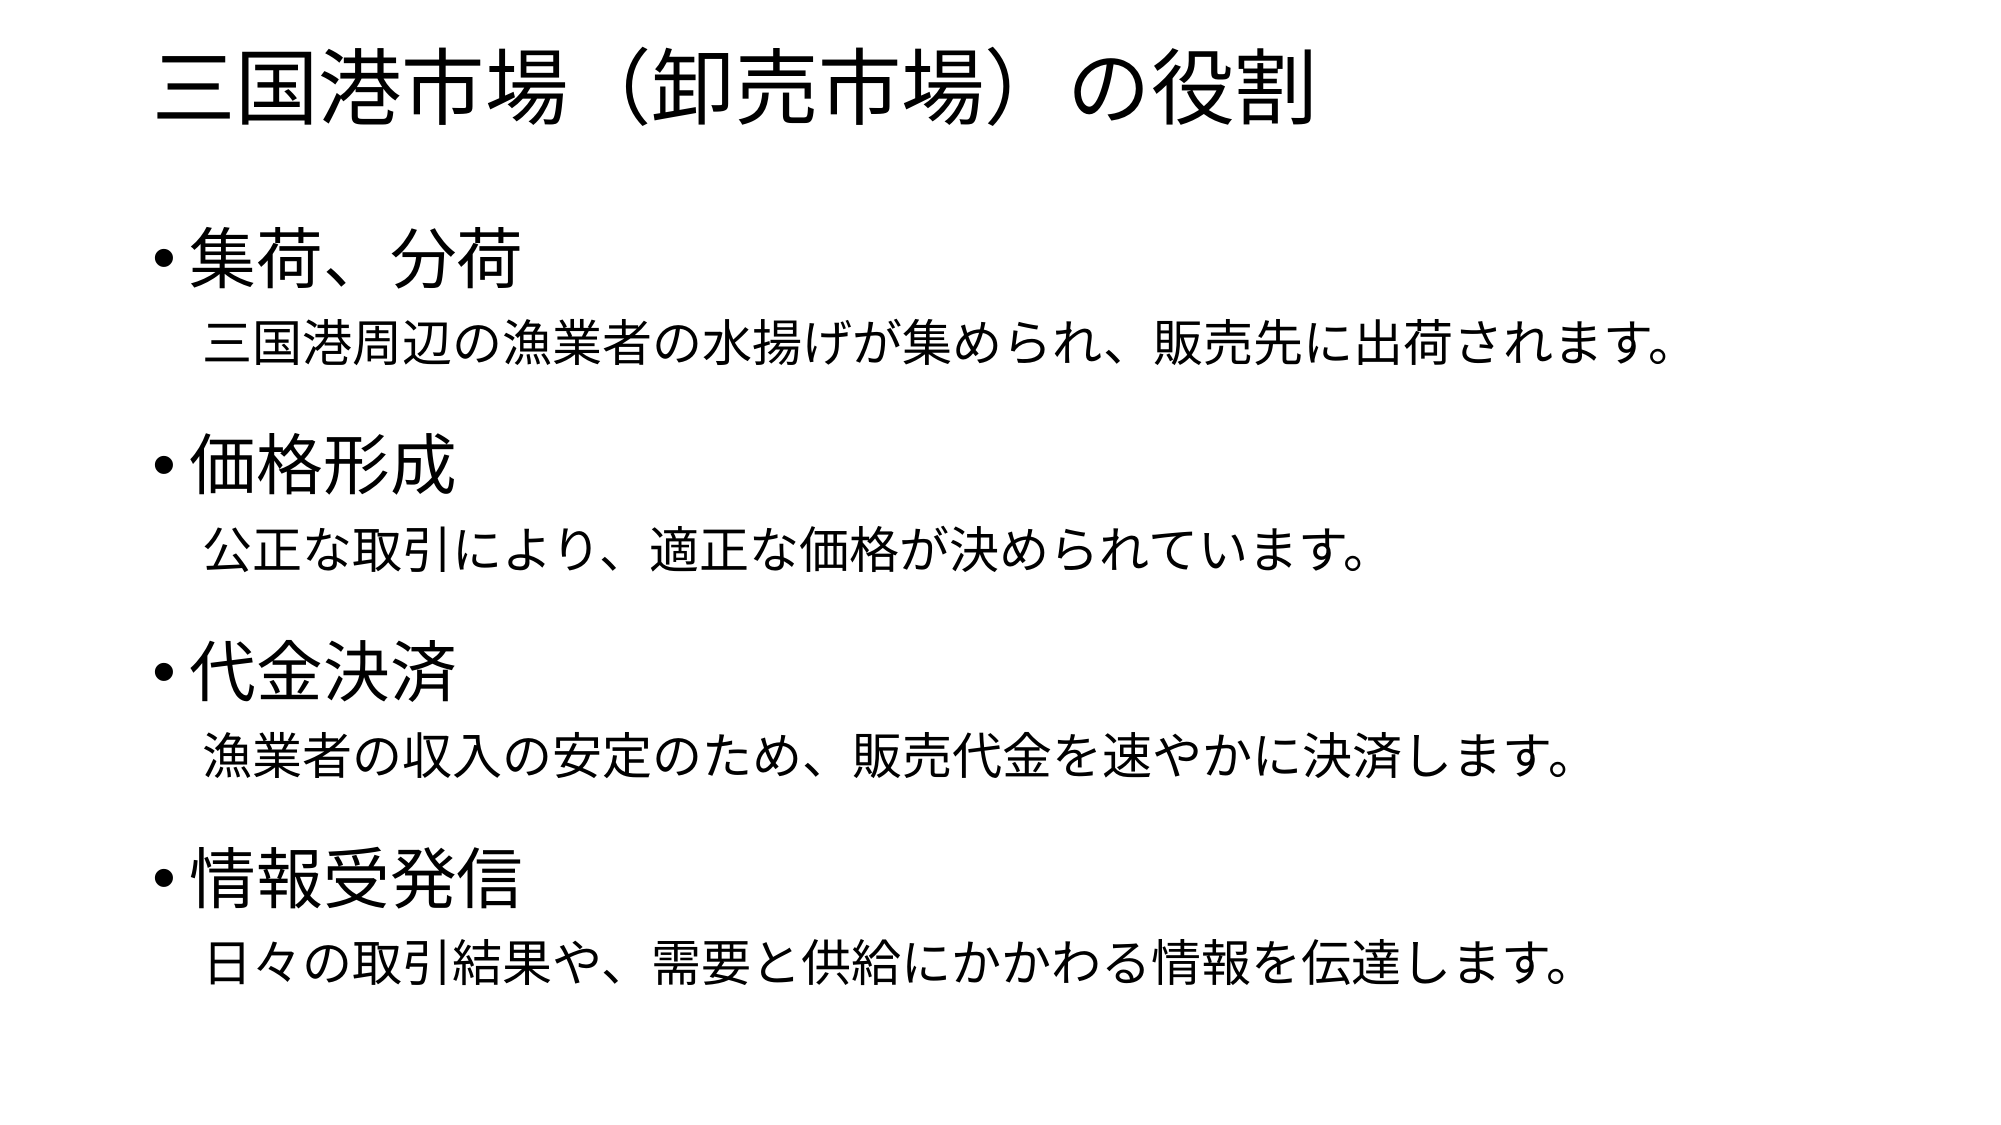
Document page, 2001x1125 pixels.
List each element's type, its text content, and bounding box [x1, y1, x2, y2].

title 三国港市場（卸売市場）の役割 [137, 13, 1842, 170]
list 集荷、分荷 三国港周辺の漁業者の水揚げが集められ、販売先に出荷されます。 価格形成 公正な取引により、適正な価格が決められています。 代金決済 漁業者の収入の安定のため、販売代金を速やかに決済します。 情報受発信 日々の取引結果や、需要と供給にかかわる情報を伝達します。 [137, 218, 1863, 1075]
